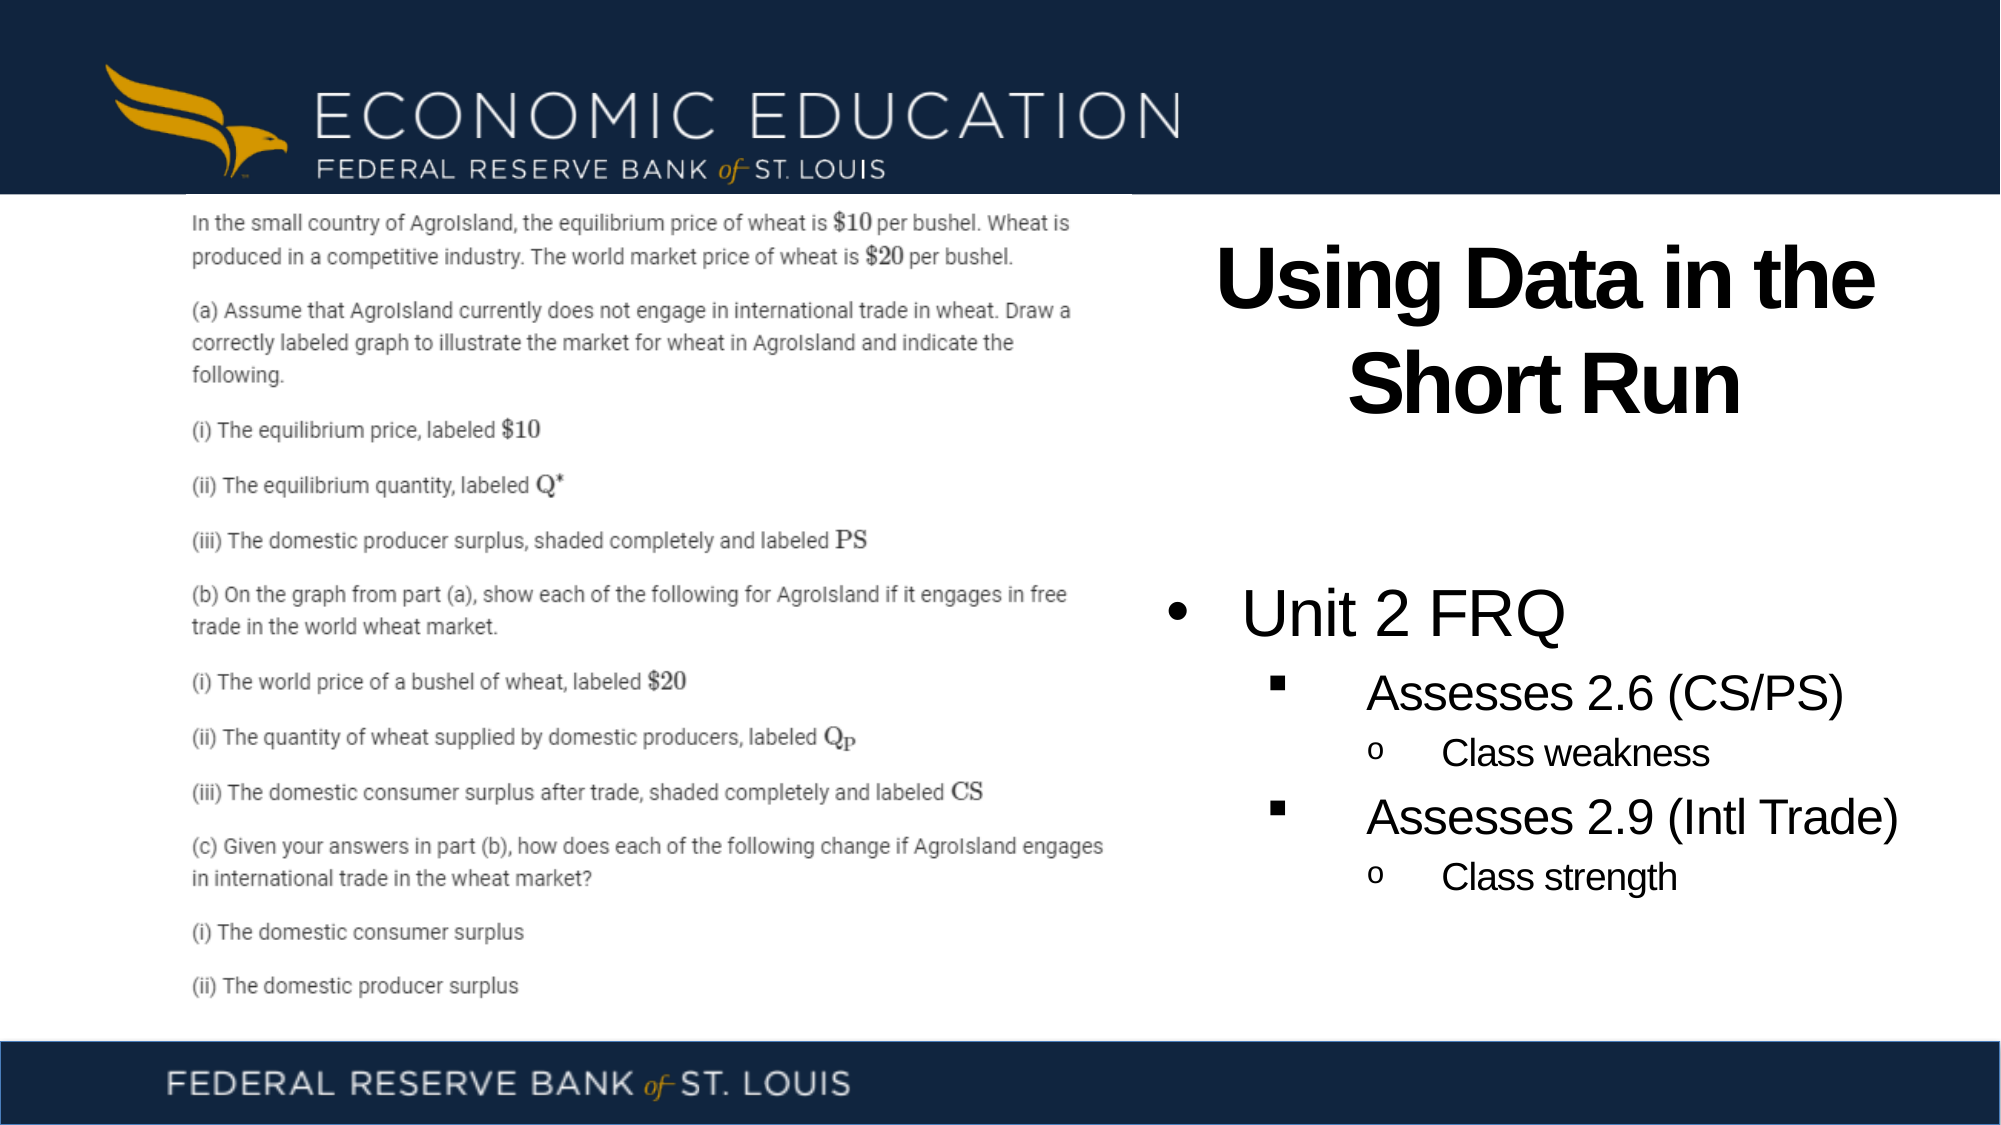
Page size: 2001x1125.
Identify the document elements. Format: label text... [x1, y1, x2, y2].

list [186, 194, 1132, 1029]
list Unit 2 FRQ Assesses 2.6 (CS/PS) Class weakness Assesses 2.9 (Intl Trade) Class strength [1151, 562, 1919, 1020]
title Using Data in the Short Run [1151, 213, 1940, 563]
